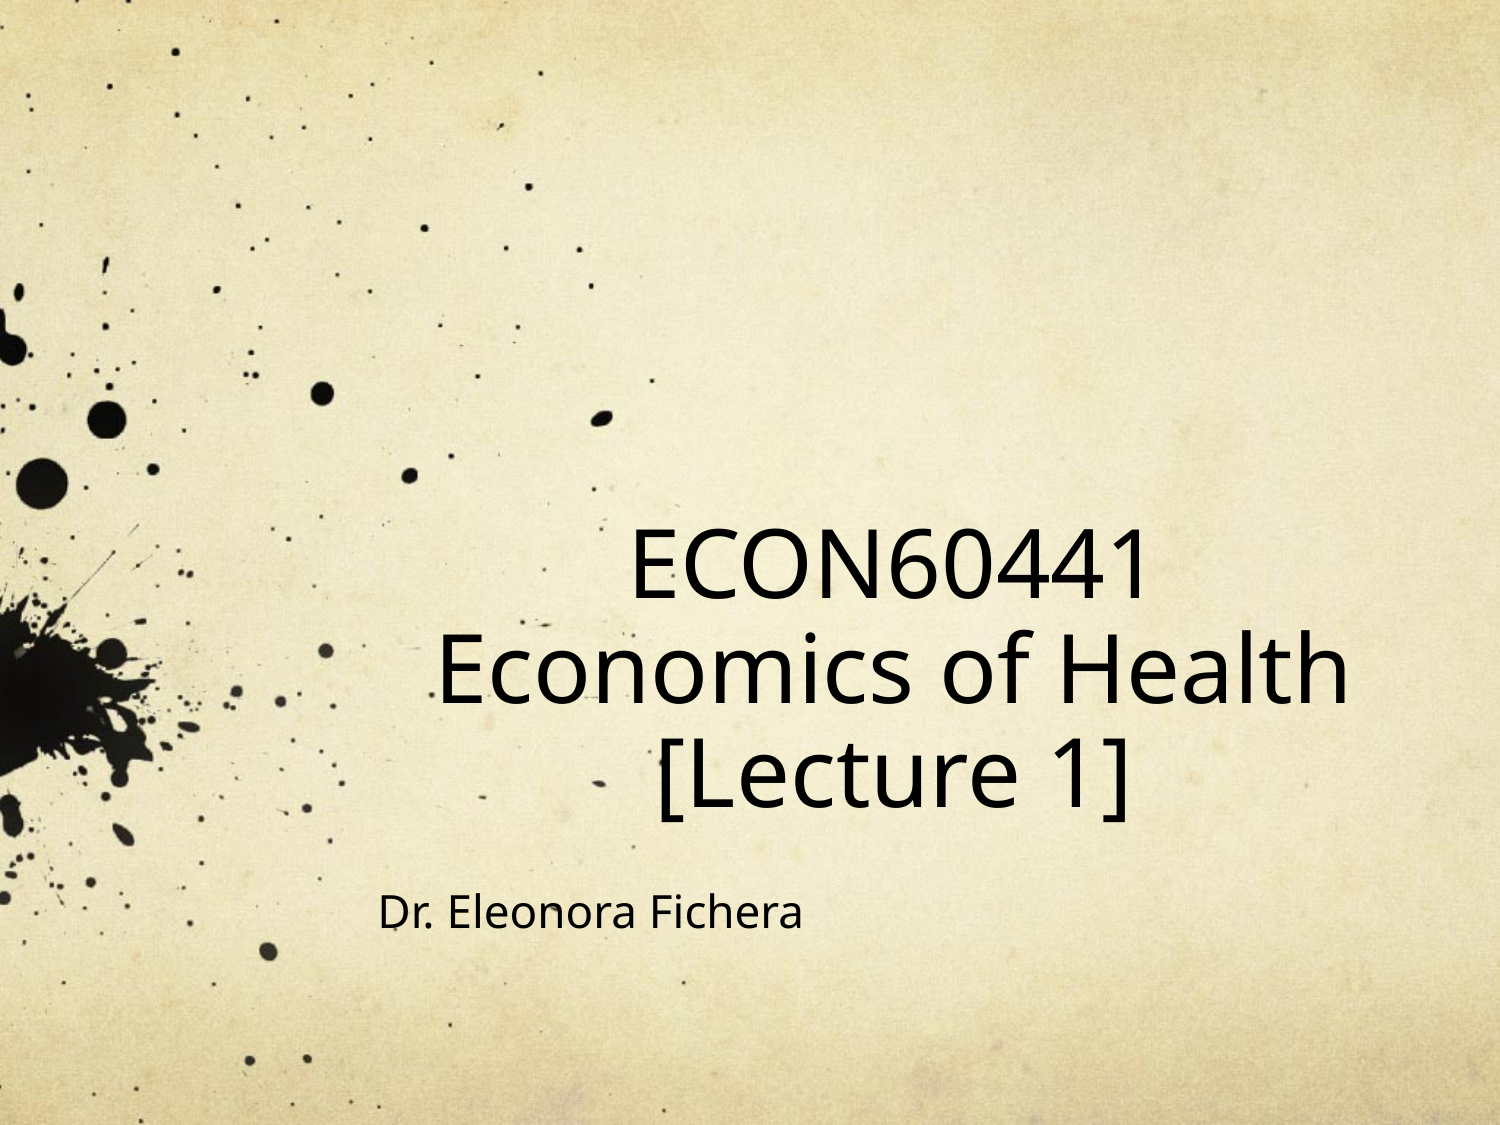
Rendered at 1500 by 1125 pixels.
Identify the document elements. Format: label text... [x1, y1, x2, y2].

picture [0, 0, 1500, 1125]
title ECON60441 Economics of Health [Lecture 1] [362, 383, 1425, 827]
subtitle Dr. Eleonora Fichera [362, 829, 1425, 1023]
